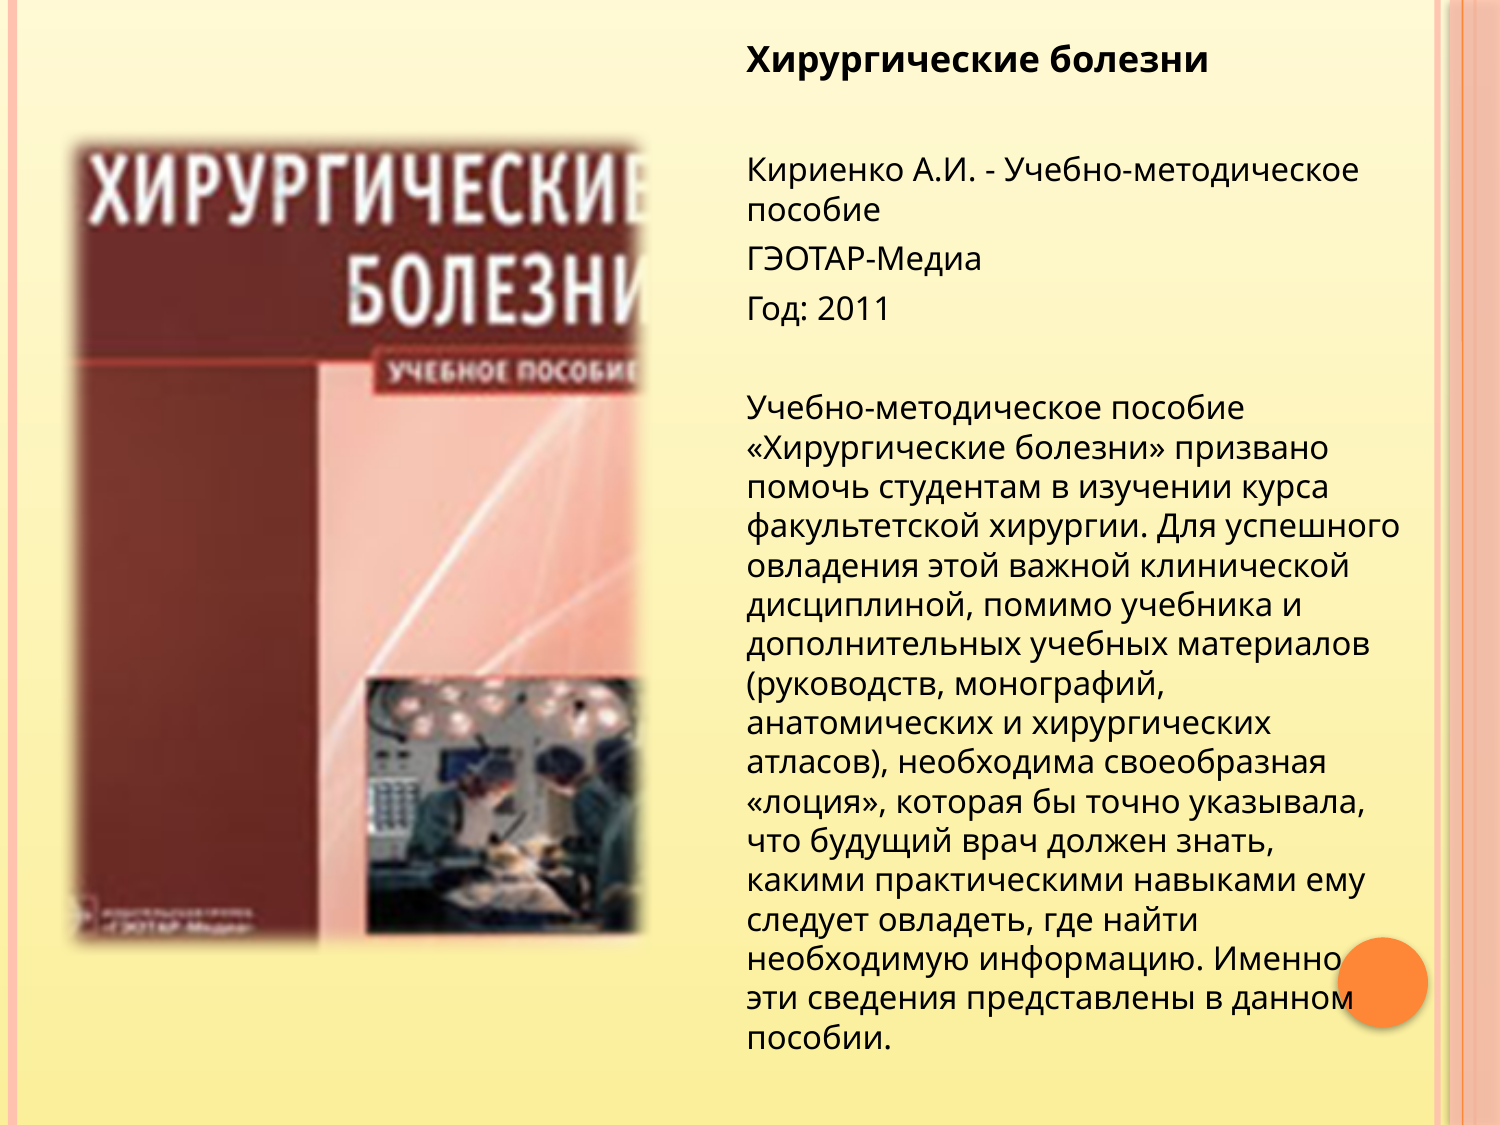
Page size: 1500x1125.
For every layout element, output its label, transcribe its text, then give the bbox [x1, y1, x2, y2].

list Хирургические болезни Кириенко А.И. - Учебно-методическое пособие ГЭОТАР-Медиа Год: 2011 Учебно-методическое пособие «Хирургические болезни» призвано помочь студентам в изучении курса факультетской хирургии. Для успешного овладения этой важной клинической дисциплиной, помимо учебника и дополнительных учебных материалов (руководств, монографий, анатомических и хирургических атласов), необходима своеобразная «лоция», которая бы точно указывала, что будущий врач должен знать, какими практическими навыками ему следует овладеть, где найти необходимую информацию. Именно эти сведения представлены в данном пособии. [691, 23, 1418, 1067]
picture [57, 128, 654, 958]
